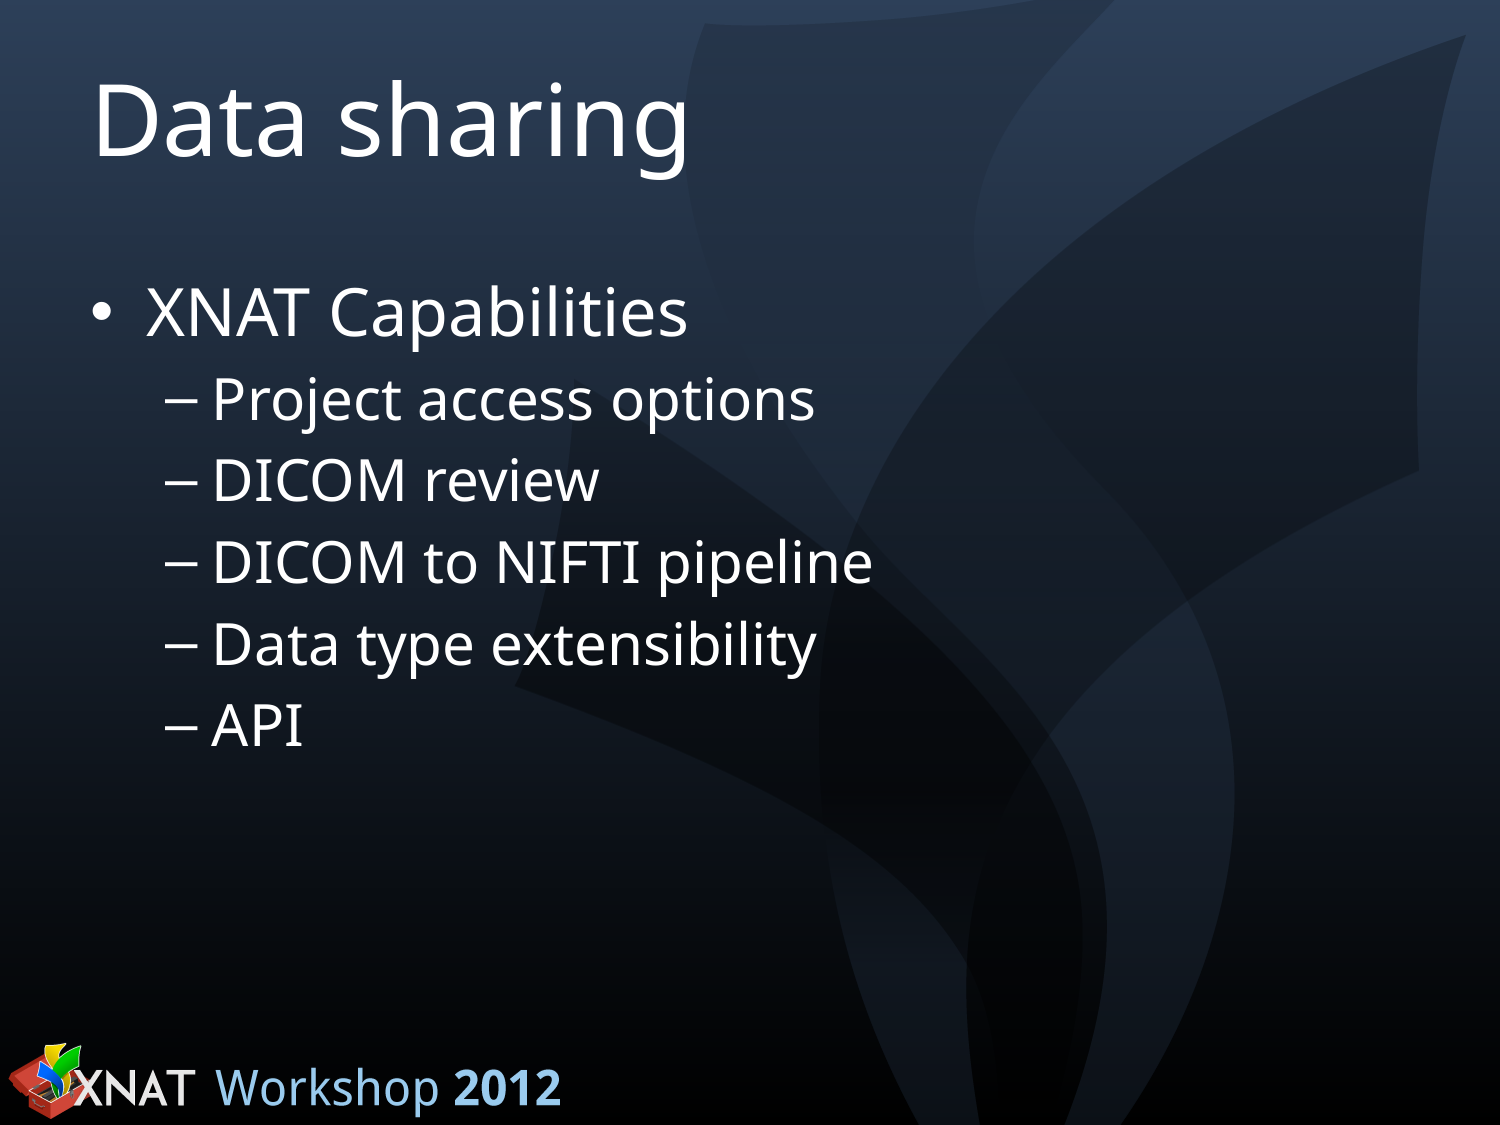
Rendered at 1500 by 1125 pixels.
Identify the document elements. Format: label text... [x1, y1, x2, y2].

title Data sharing [75, 45, 1425, 188]
list XNAT Capabilities Project access options DICOM review DICOM to NIFTI pipeline Data type extensibility API [75, 262, 1425, 1005]
picture [0, 0, 1500, 1125]
